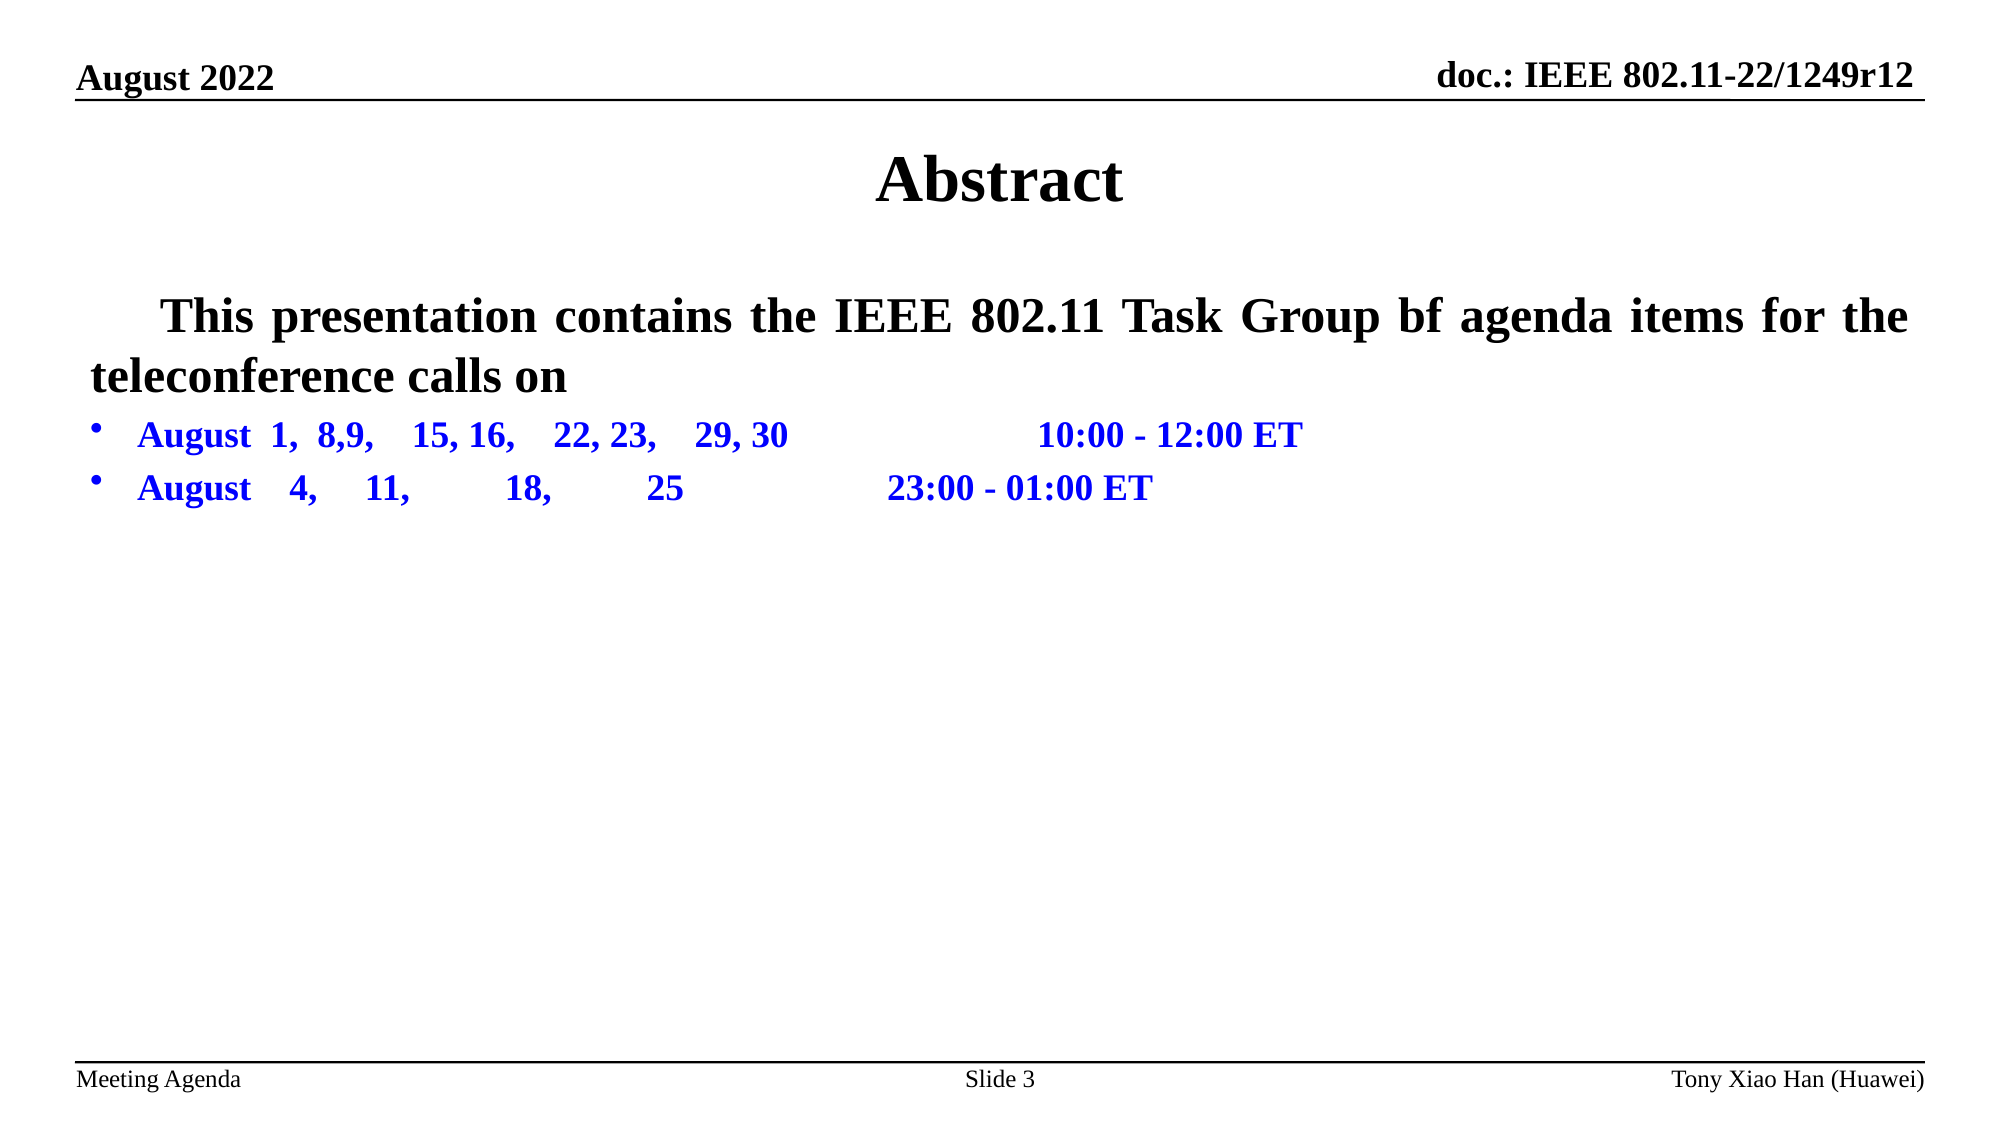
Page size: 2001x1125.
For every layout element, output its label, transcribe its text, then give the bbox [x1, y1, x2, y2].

text_box Abstract [362, 87, 1638, 263]
text_box This presentation contains the IEEE 802.11 Task Group bf agenda items for the teleconference calls on August 1, 8,9, 15, 16, 22, 23, 29, 30 10:00 - 12:00 ET August 4, 11, 18, 25 23:00 - 01:00 ET [75, 274, 1925, 950]
